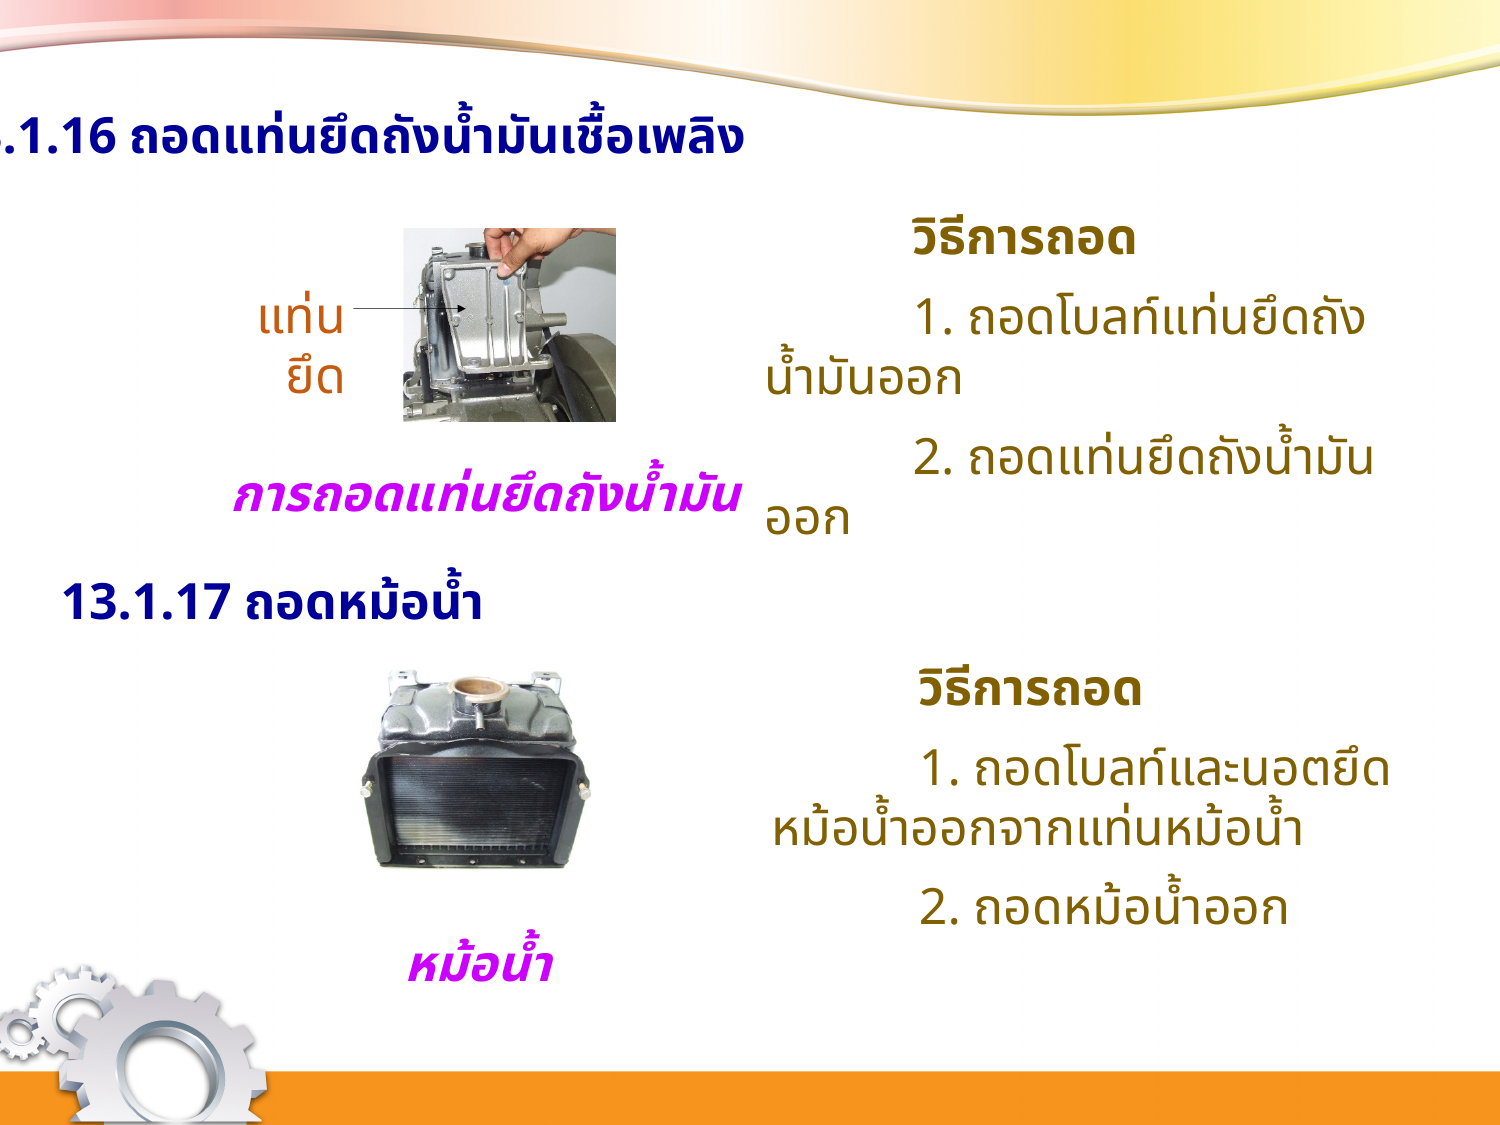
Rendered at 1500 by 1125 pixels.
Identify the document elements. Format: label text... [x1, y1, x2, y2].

text_box 13.1.16 ถอดแท่นยึดถังน้ำมันเชื้อเพลิง [0, 96, 761, 171]
text_box การถอดแท่นยึดถังน้ำมัน [215, 453, 749, 529]
text_box วิธีการถอด 1. ถอดโบลท์และนอตยึดหม้อน้ำออกจากแท่นหม้อน้ำ 2. ถอดหม้อน้ำออก [756, 647, 1459, 943]
text_box 13.1.17 ถอดหม้อน้ำ [45, 562, 750, 638]
text_box วิธีการถอด 1. ถอดโบลท์แท่นยึดถังน้ำมันออก 2. ถอดแท่นยึดถังน้ำมันออก [749, 197, 1459, 552]
picture [0, 0, 1500, 1125]
text_box หม้อน้ำ [389, 924, 566, 1000]
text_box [182, 228, 616, 422]
